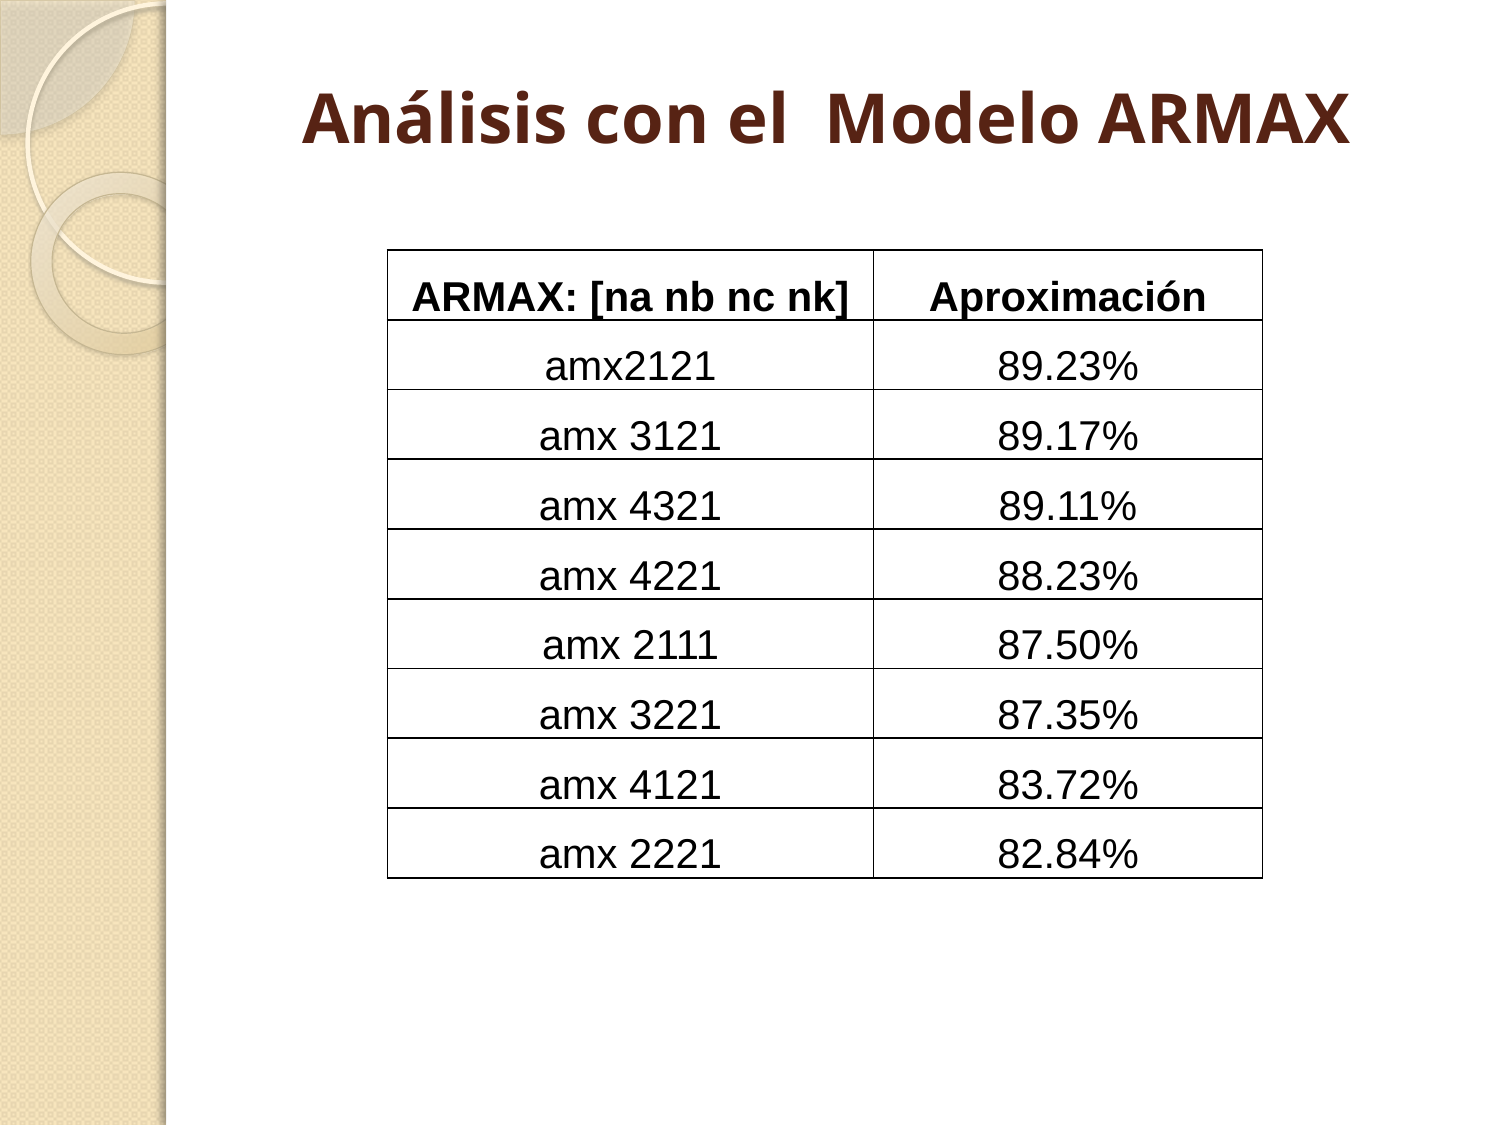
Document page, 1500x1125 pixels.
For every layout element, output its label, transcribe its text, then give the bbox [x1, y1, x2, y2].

table_cell amx 4221 [388, 530, 873, 598]
table_cell amx 2111 [388, 600, 873, 668]
table_header ARMAX: [na nb nc nk] [388, 251, 873, 319]
table_cell amx 2221 [388, 809, 873, 877]
table_cell 83.72% [874, 739, 1262, 807]
table_cell 88.23% [874, 530, 1262, 598]
table_cell amx 3221 [388, 669, 873, 737]
table_header Aproximación [874, 251, 1262, 319]
table_cell 89.17% [874, 390, 1262, 458]
table_cell amx 3121 [388, 390, 873, 458]
table_cell 89.11% [874, 460, 1262, 528]
table_cell 87.35% [874, 669, 1262, 737]
table_cell amx2121 [388, 321, 873, 389]
table_cell 89.23% [874, 321, 1262, 389]
title Análisis con el Modelo ARMAX [187, 45, 1466, 188]
table_cell 82.84% [874, 809, 1262, 877]
table_cell amx 4121 [388, 739, 873, 807]
table_cell 87.50% [874, 600, 1262, 668]
table_cell amx 4321 [388, 460, 873, 528]
